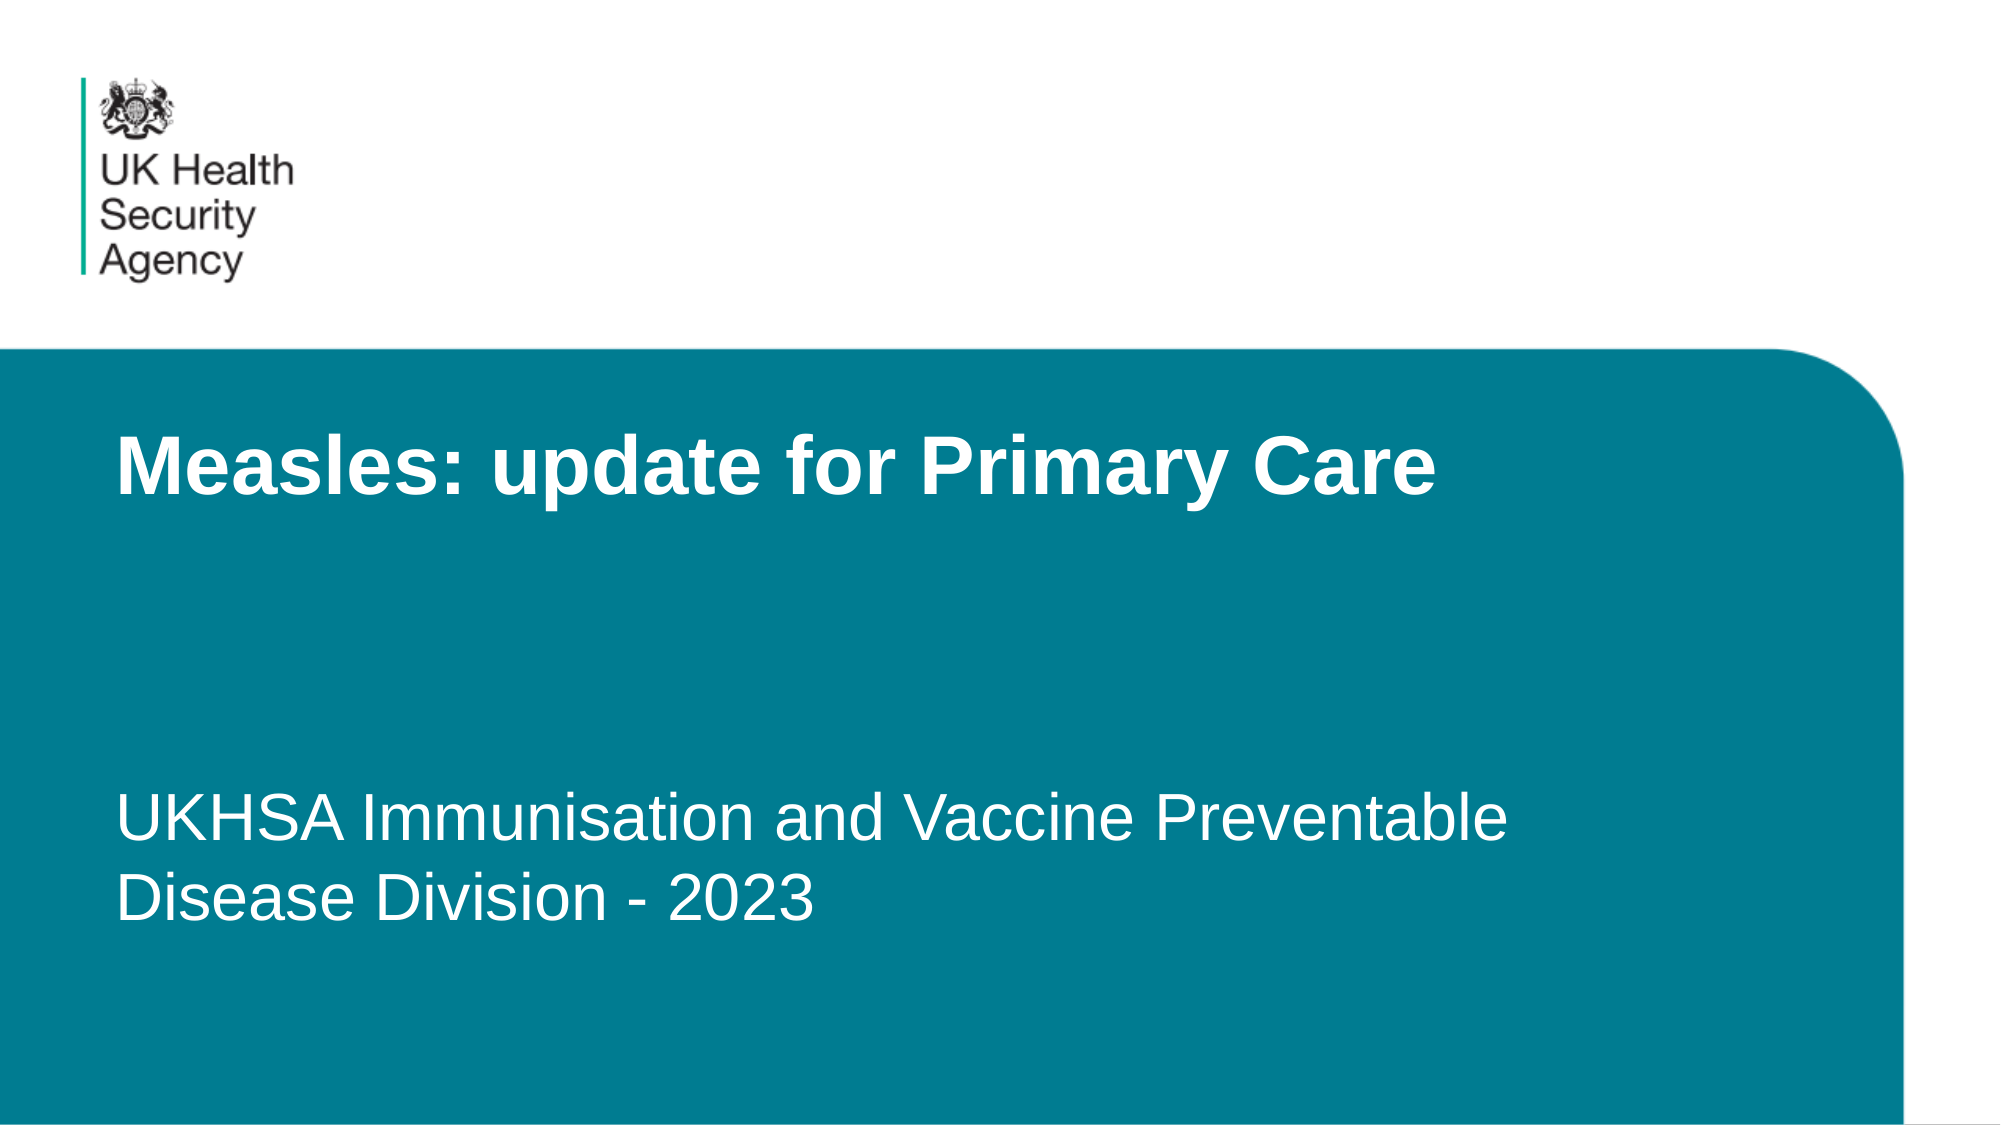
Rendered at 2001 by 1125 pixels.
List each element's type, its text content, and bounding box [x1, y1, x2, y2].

text_box UKHSA Immunisation and Vaccine Preventable Disease Division - 2023 [100, 766, 1757, 942]
title Measles: update for Primary Care [100, 414, 1900, 739]
